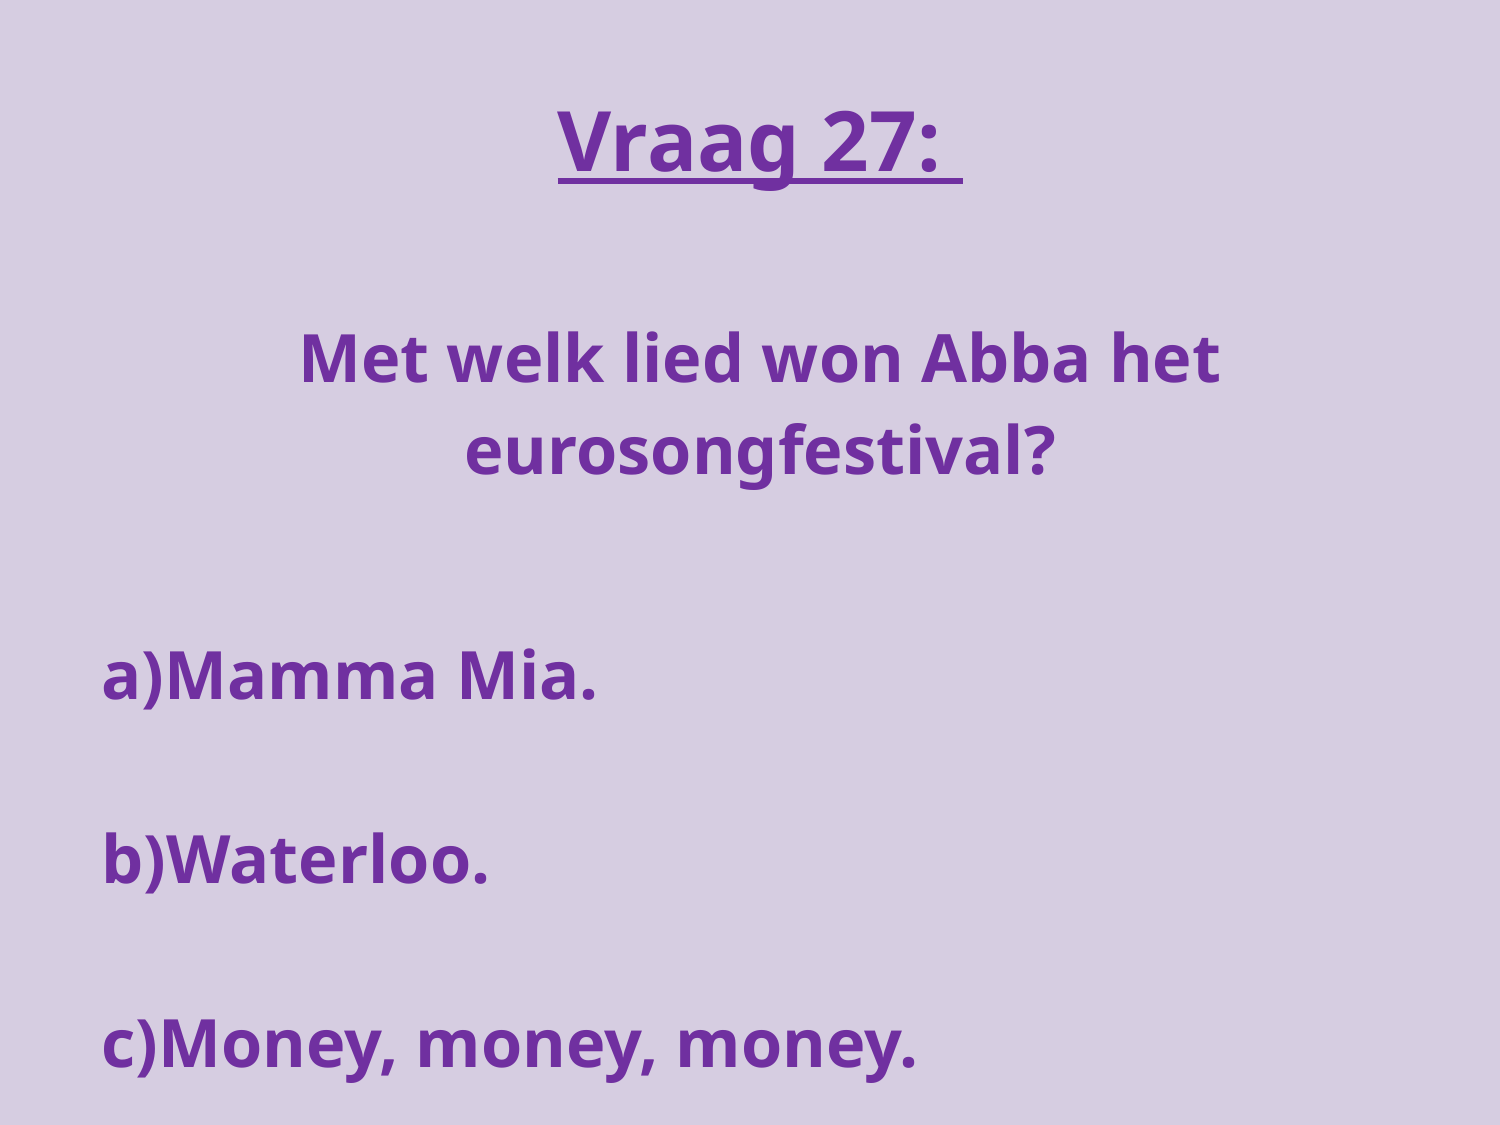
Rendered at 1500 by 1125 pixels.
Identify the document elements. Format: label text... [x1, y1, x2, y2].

text_box Vraag 27: Met welk lied won Abba het eurosongfestival? a)Mamma Mia. b)Waterloo. c)Money, money, money. [86, 66, 1434, 1089]
